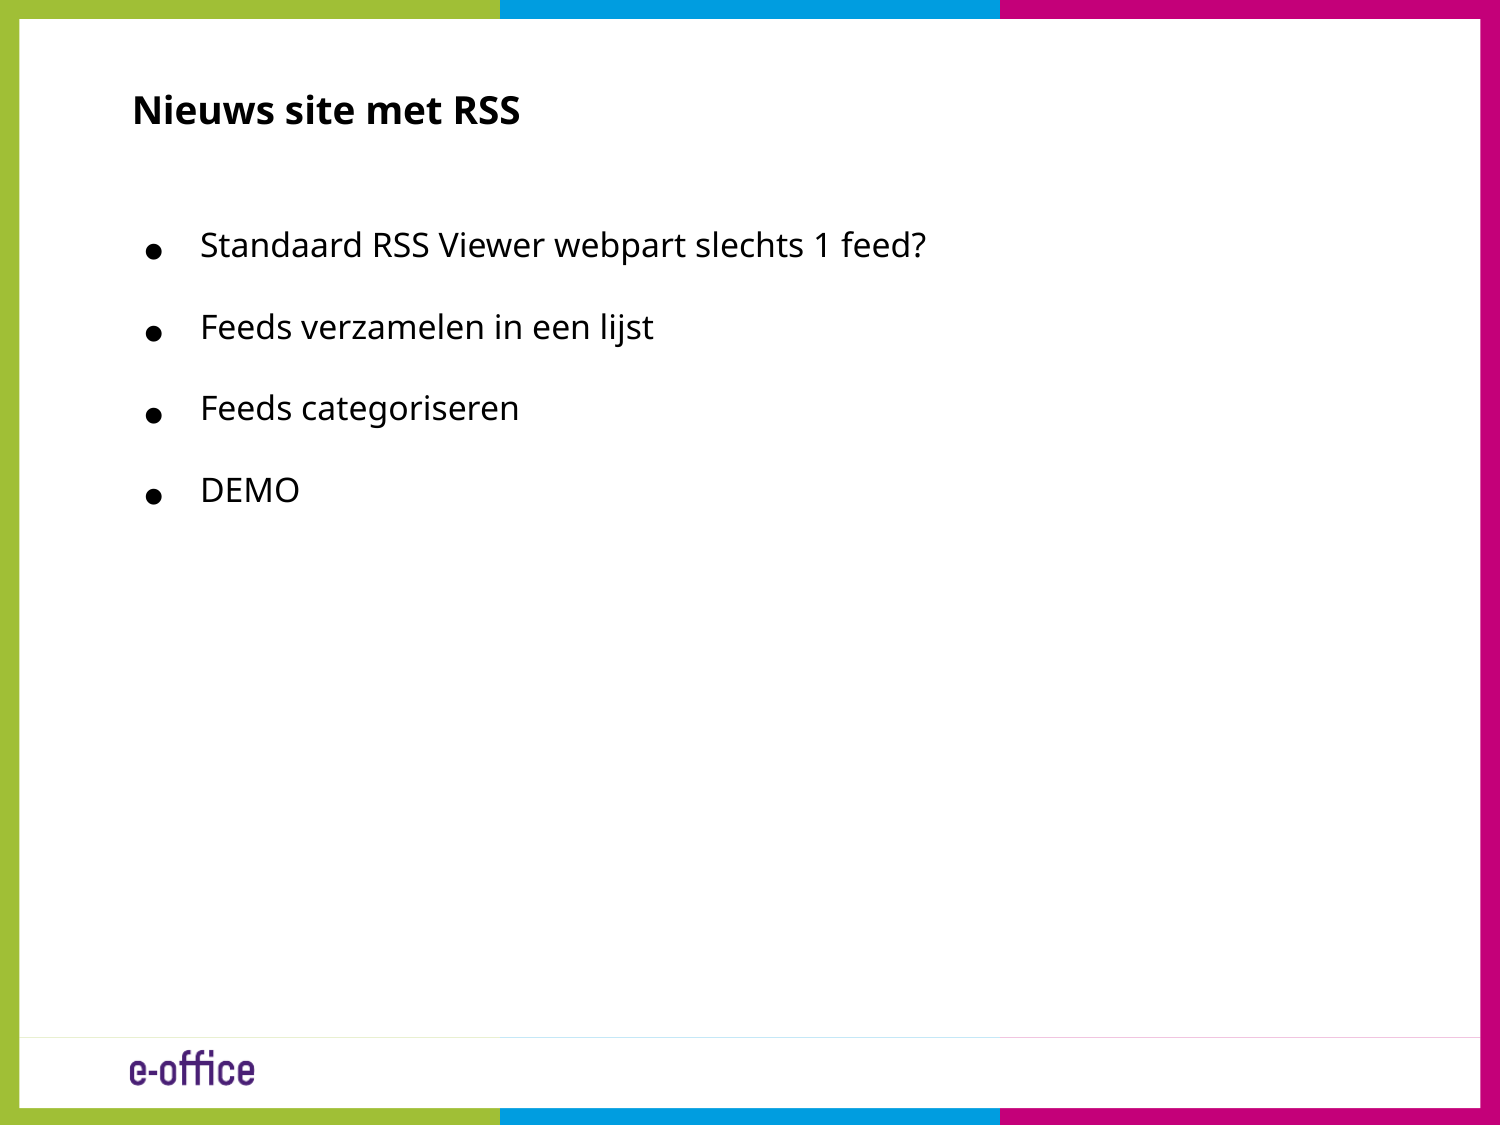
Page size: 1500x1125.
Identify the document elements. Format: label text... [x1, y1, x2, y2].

picture [129, 1049, 255, 1086]
text_box Standaard RSS Viewer webpart slechts 1 feed? Feeds verzamelen in een lijst Feeds categoriseren DEMO [128, 209, 1369, 901]
text_box Nieuws site met RSS [117, 70, 1357, 170]
